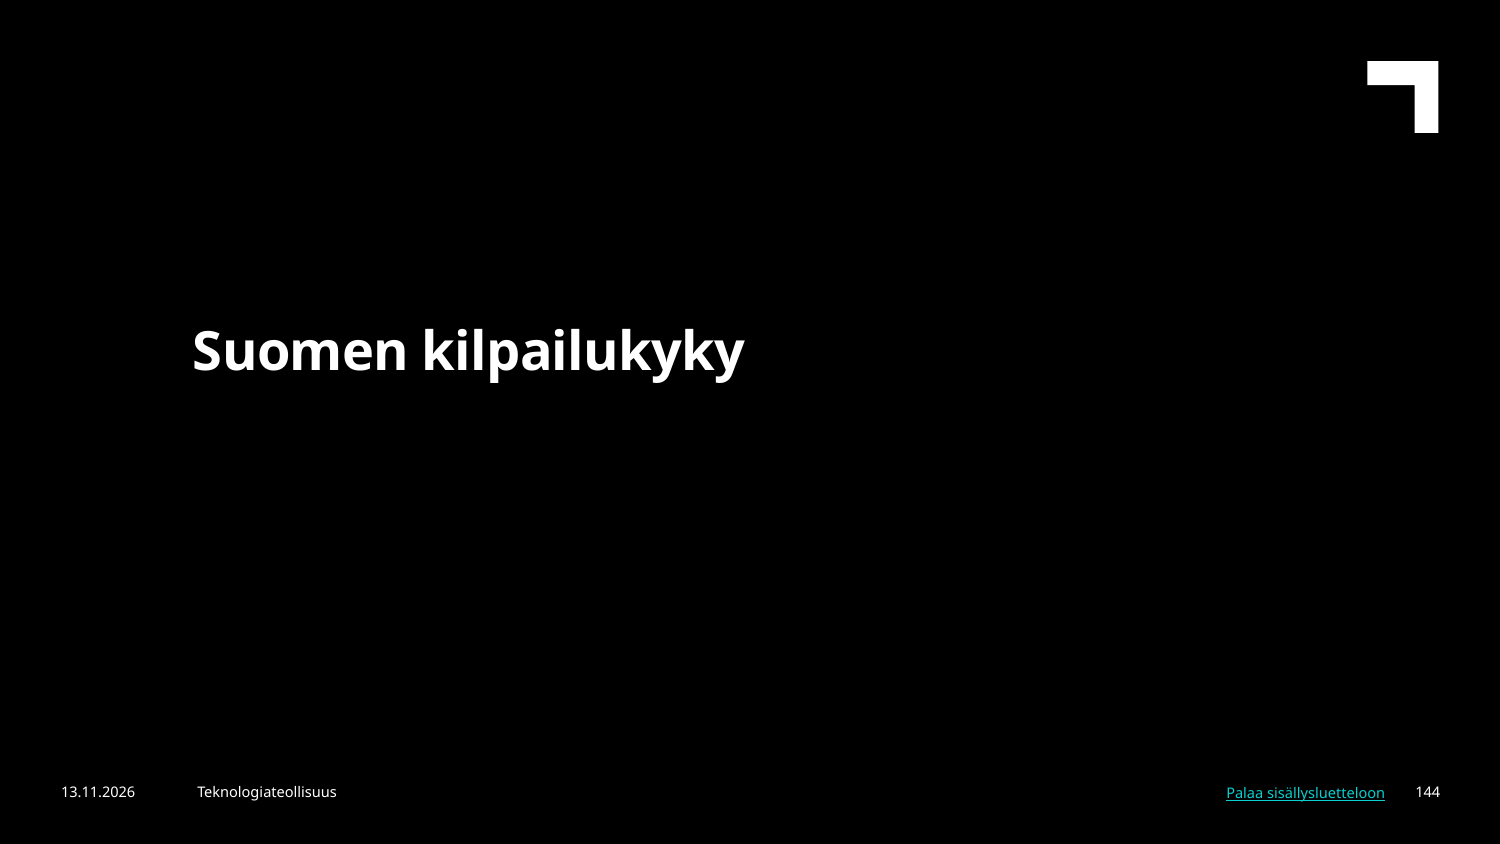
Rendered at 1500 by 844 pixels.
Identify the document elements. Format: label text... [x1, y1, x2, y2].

slide_number 144 [1313, 775, 1456, 803]
list Suomen kilpailukyky [175, 308, 1321, 500]
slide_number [46, 775, 182, 803]
text_box Palaa sisällysluetteloon [1211, 776, 1424, 804]
footer Teknologiateollisuus [182, 775, 395, 803]
